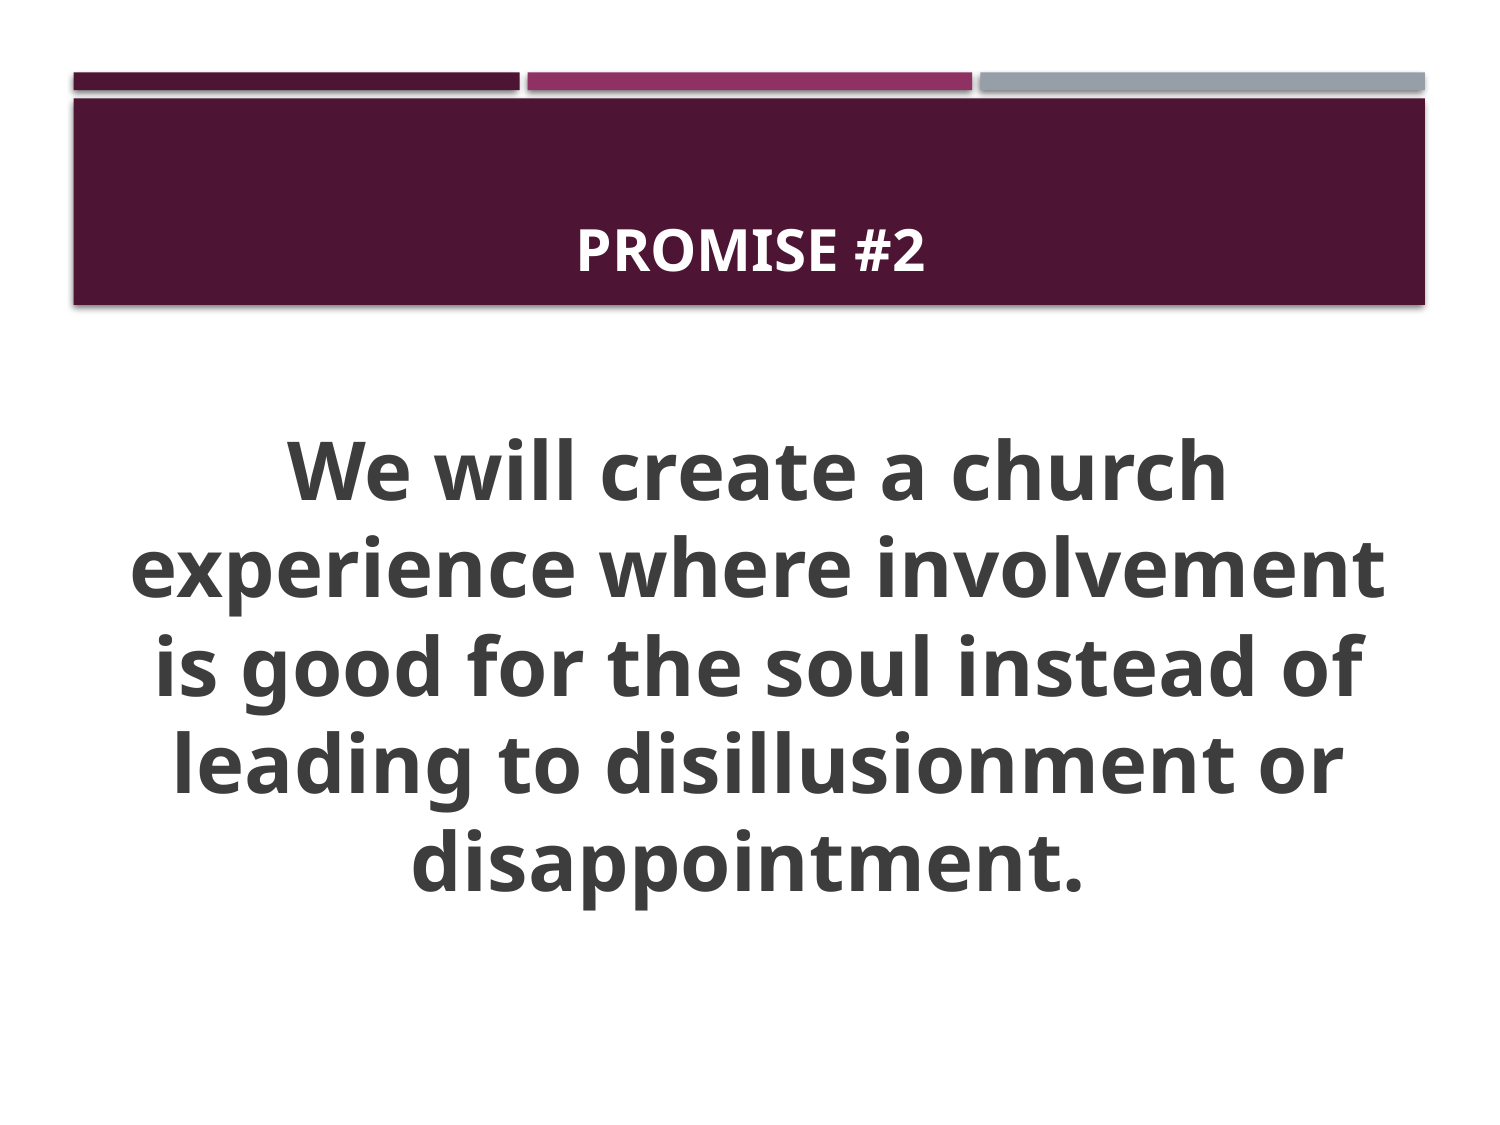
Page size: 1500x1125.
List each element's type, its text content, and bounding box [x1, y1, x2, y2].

list We will create a church experience where involvement is good for the soul instead of leading to disillusionment or disappointment. [95, 365, 1406, 962]
title Promise #2 [95, 112, 1406, 291]
